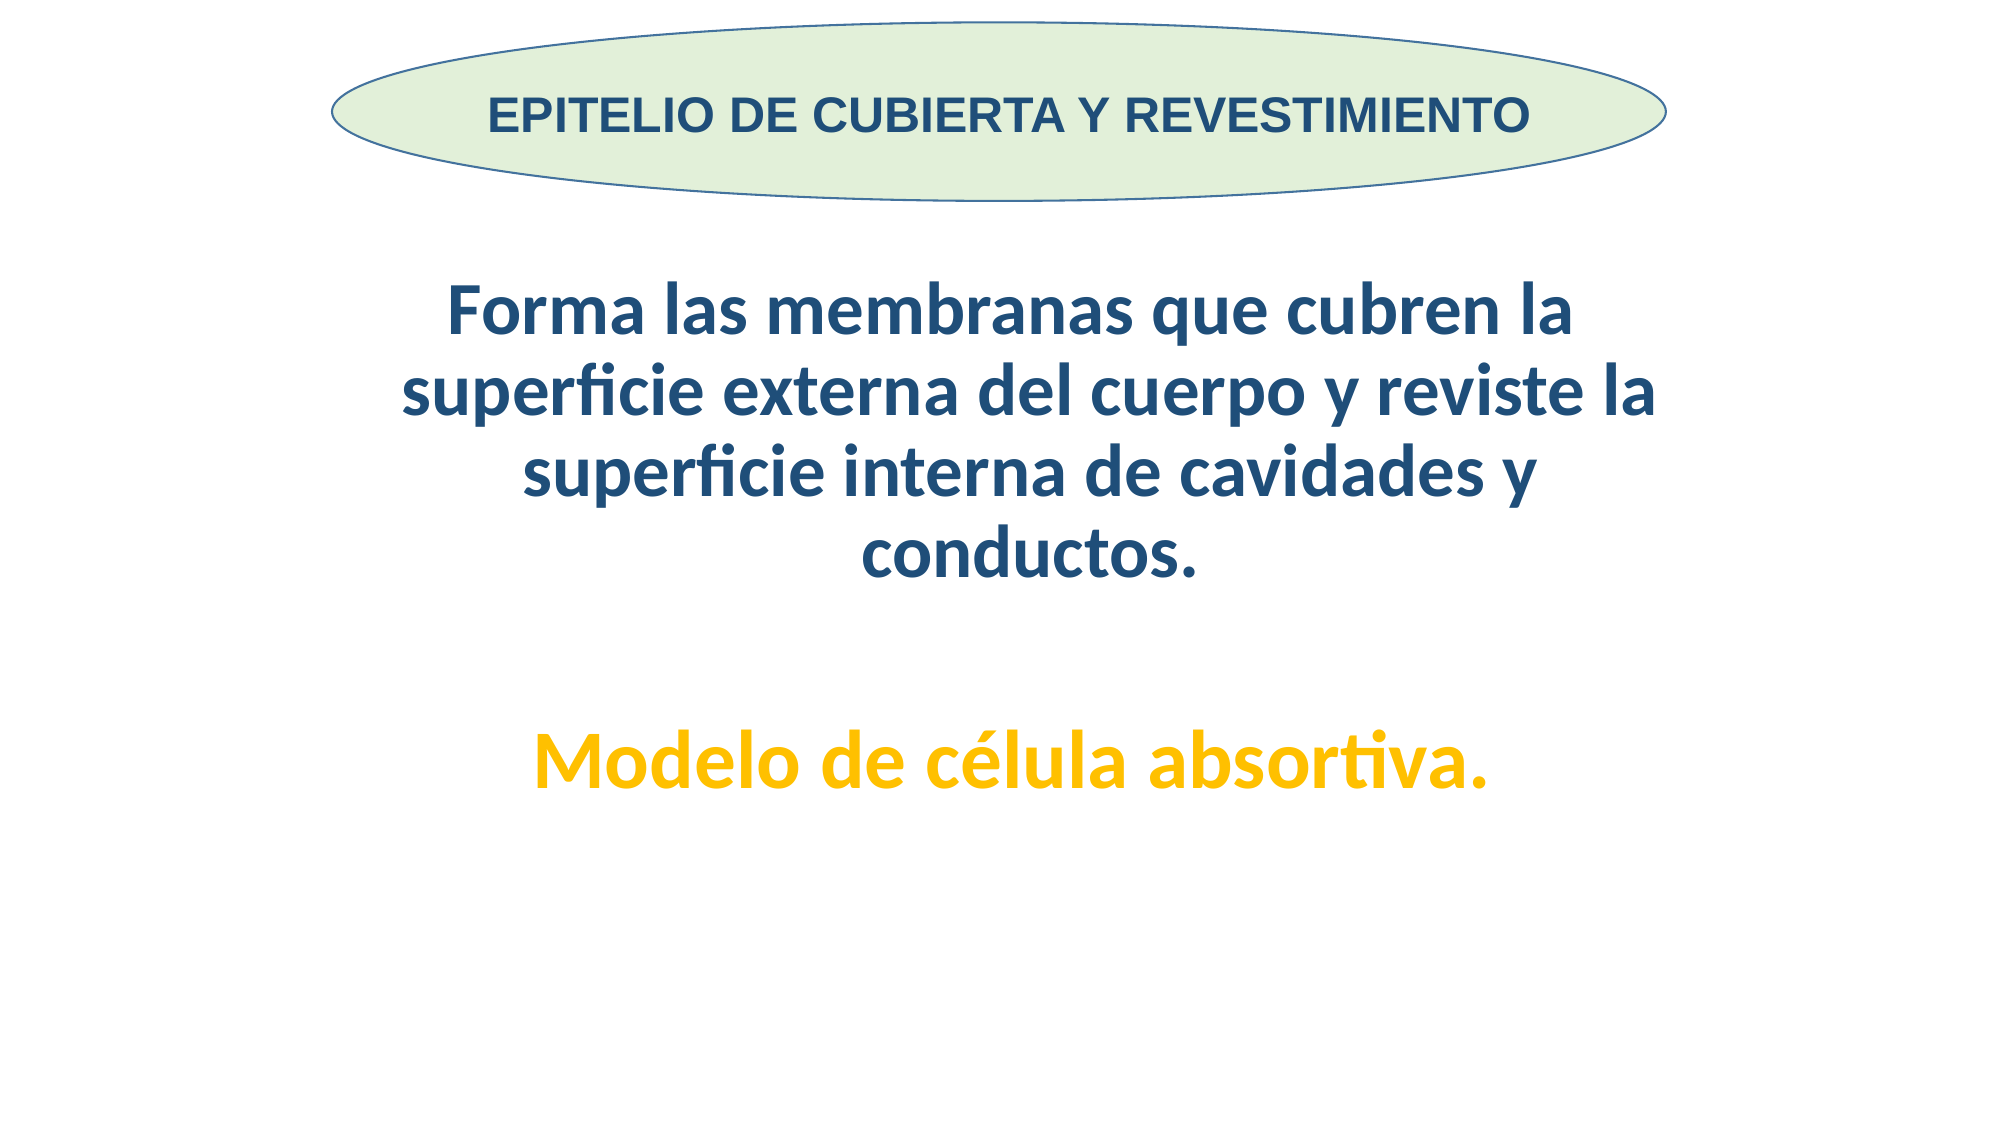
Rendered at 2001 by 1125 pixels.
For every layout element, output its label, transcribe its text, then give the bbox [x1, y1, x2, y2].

text_box [330, 21, 1608, 202]
list Forma las membranas que cubren la superficie externa del cuerpo y reviste la superficie interna de cavidades y conductos. Modelo de célula absortiva. [332, 262, 1692, 1005]
text_box EPITELIO DE CUBIERTA Y REVESTIMIENTO [458, 74, 1854, 150]
